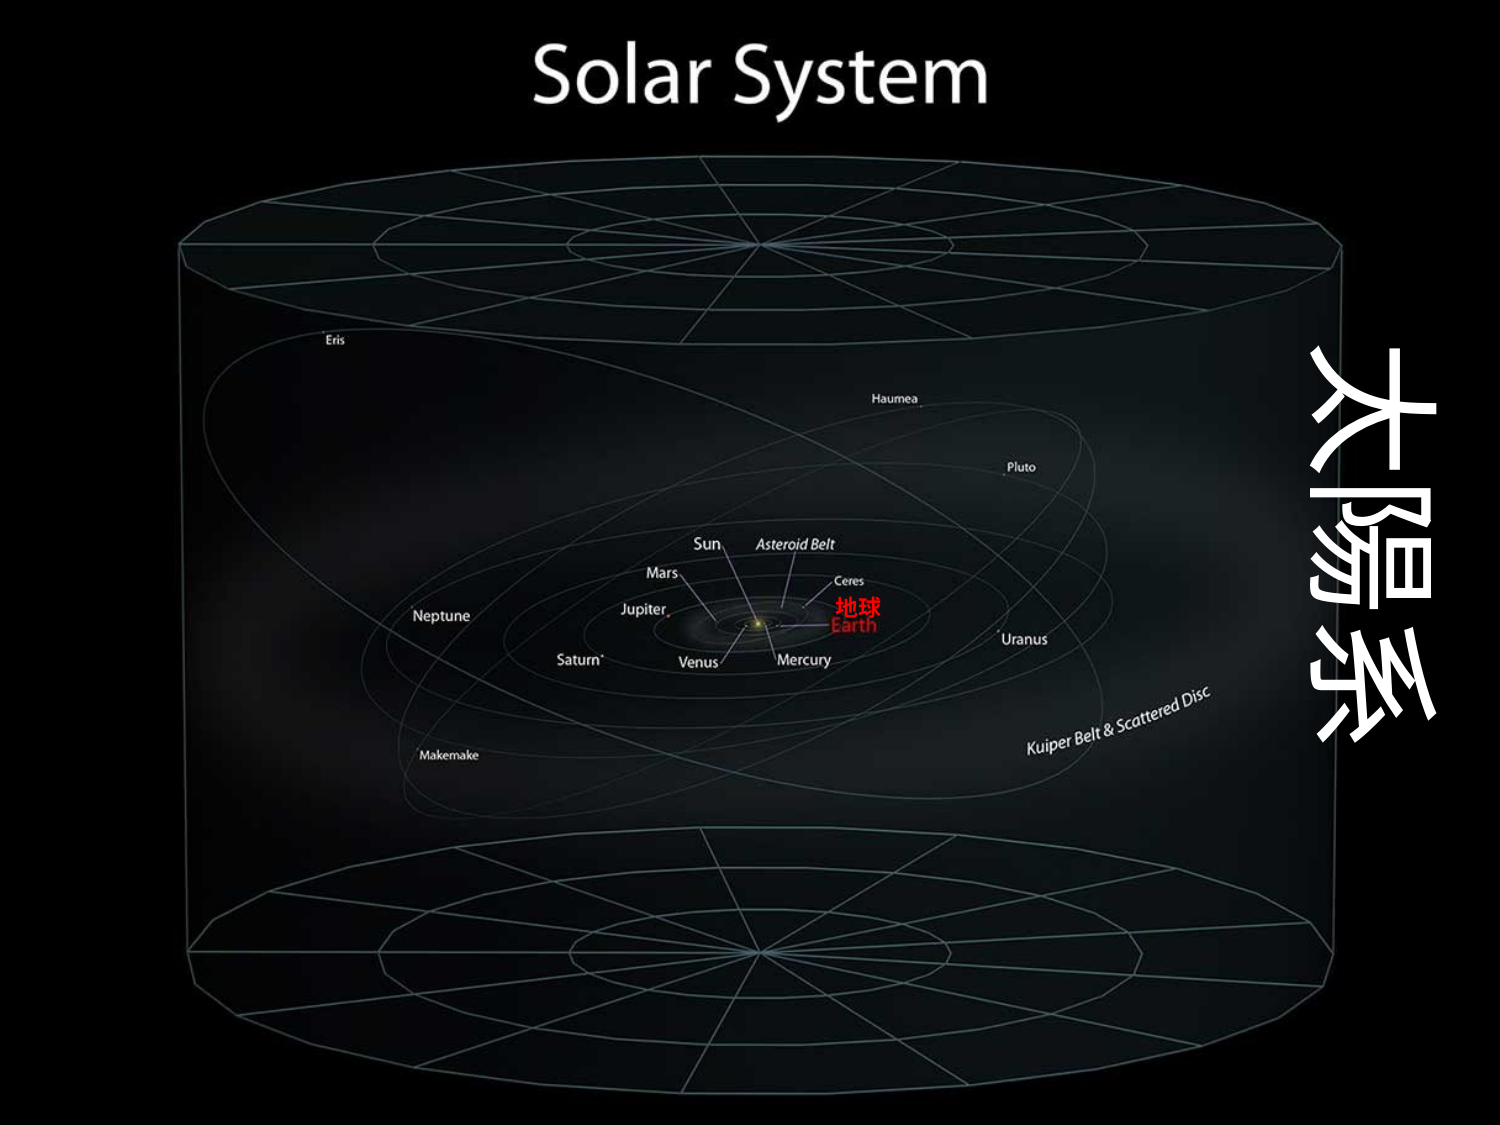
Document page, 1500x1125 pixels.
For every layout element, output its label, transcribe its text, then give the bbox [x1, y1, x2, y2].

picture [142, 0, 1358, 1125]
text_box 太陽系 [1362, 325, 1467, 810]
